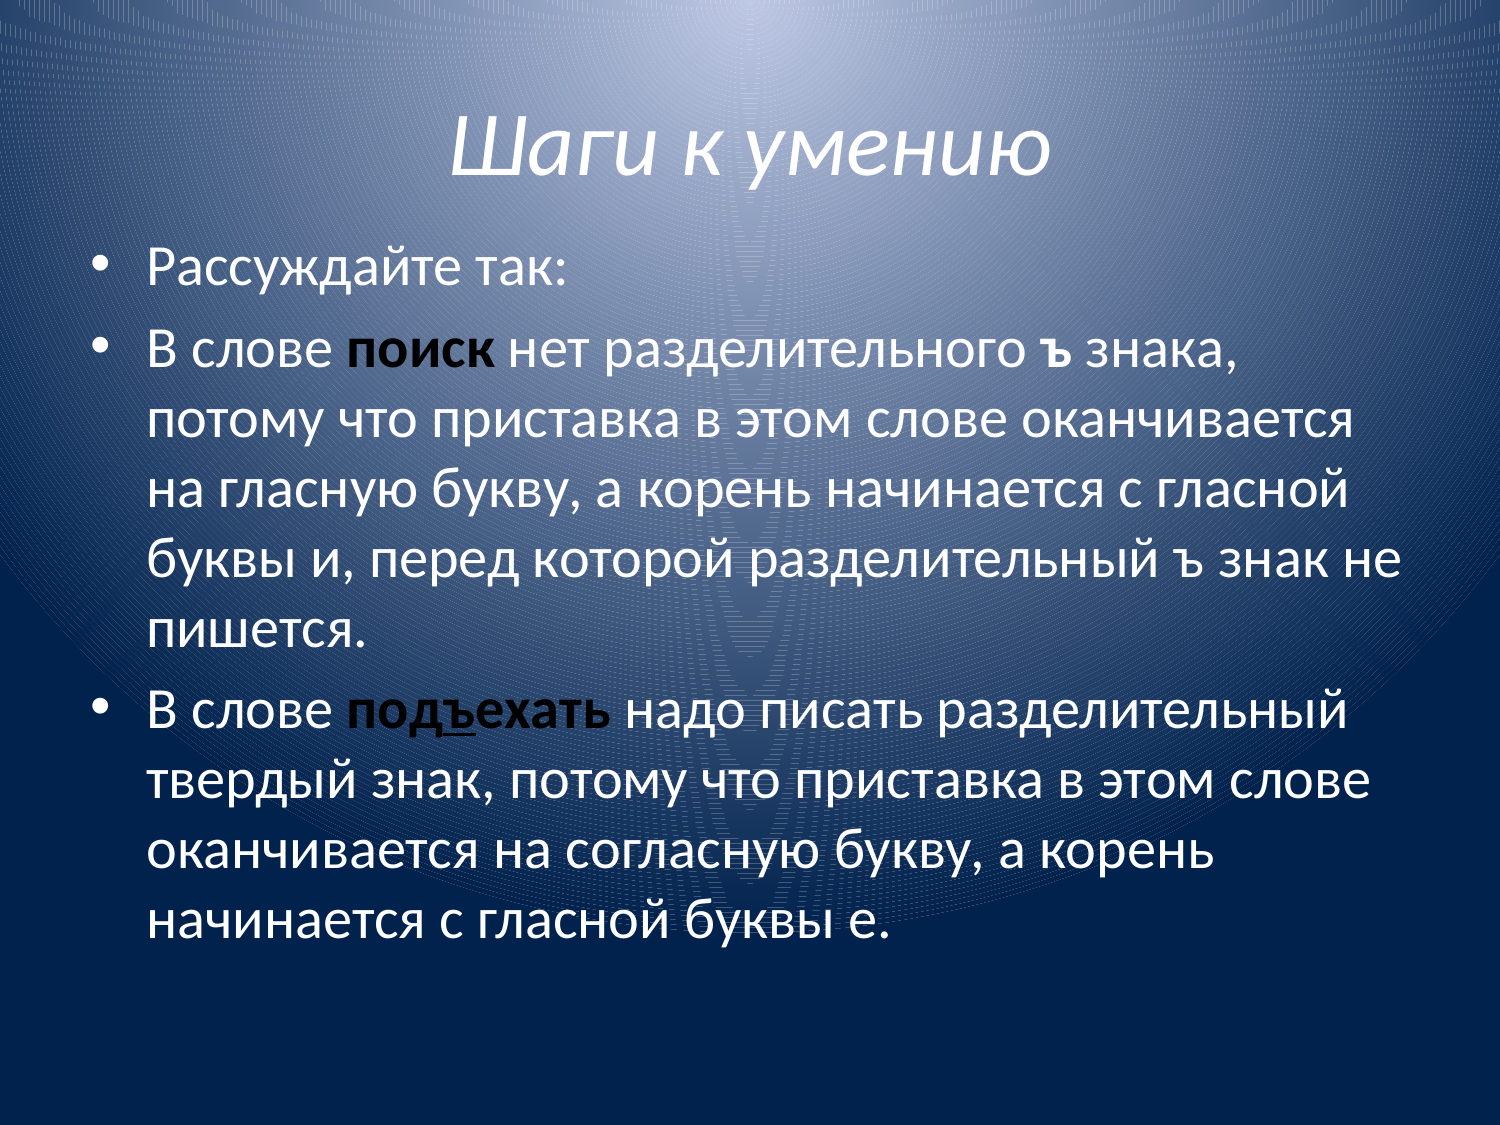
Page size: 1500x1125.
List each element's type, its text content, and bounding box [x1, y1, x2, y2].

list Рассуждайте так: В слове поиск нет разделительного ъ знака, потому что приставка в этом слове оканчивается на гласную букву, а корень начинается с гласной буквы и, перед которой разделительный ъ знак не пишется. В слове подъехать надо писать разделительный твердый знак, потому что приставка в этом слове оканчивается на согласную букву, а корень начинается с гласной буквы е. [75, 219, 1425, 1005]
title Шаги к умению [75, 45, 1425, 219]
